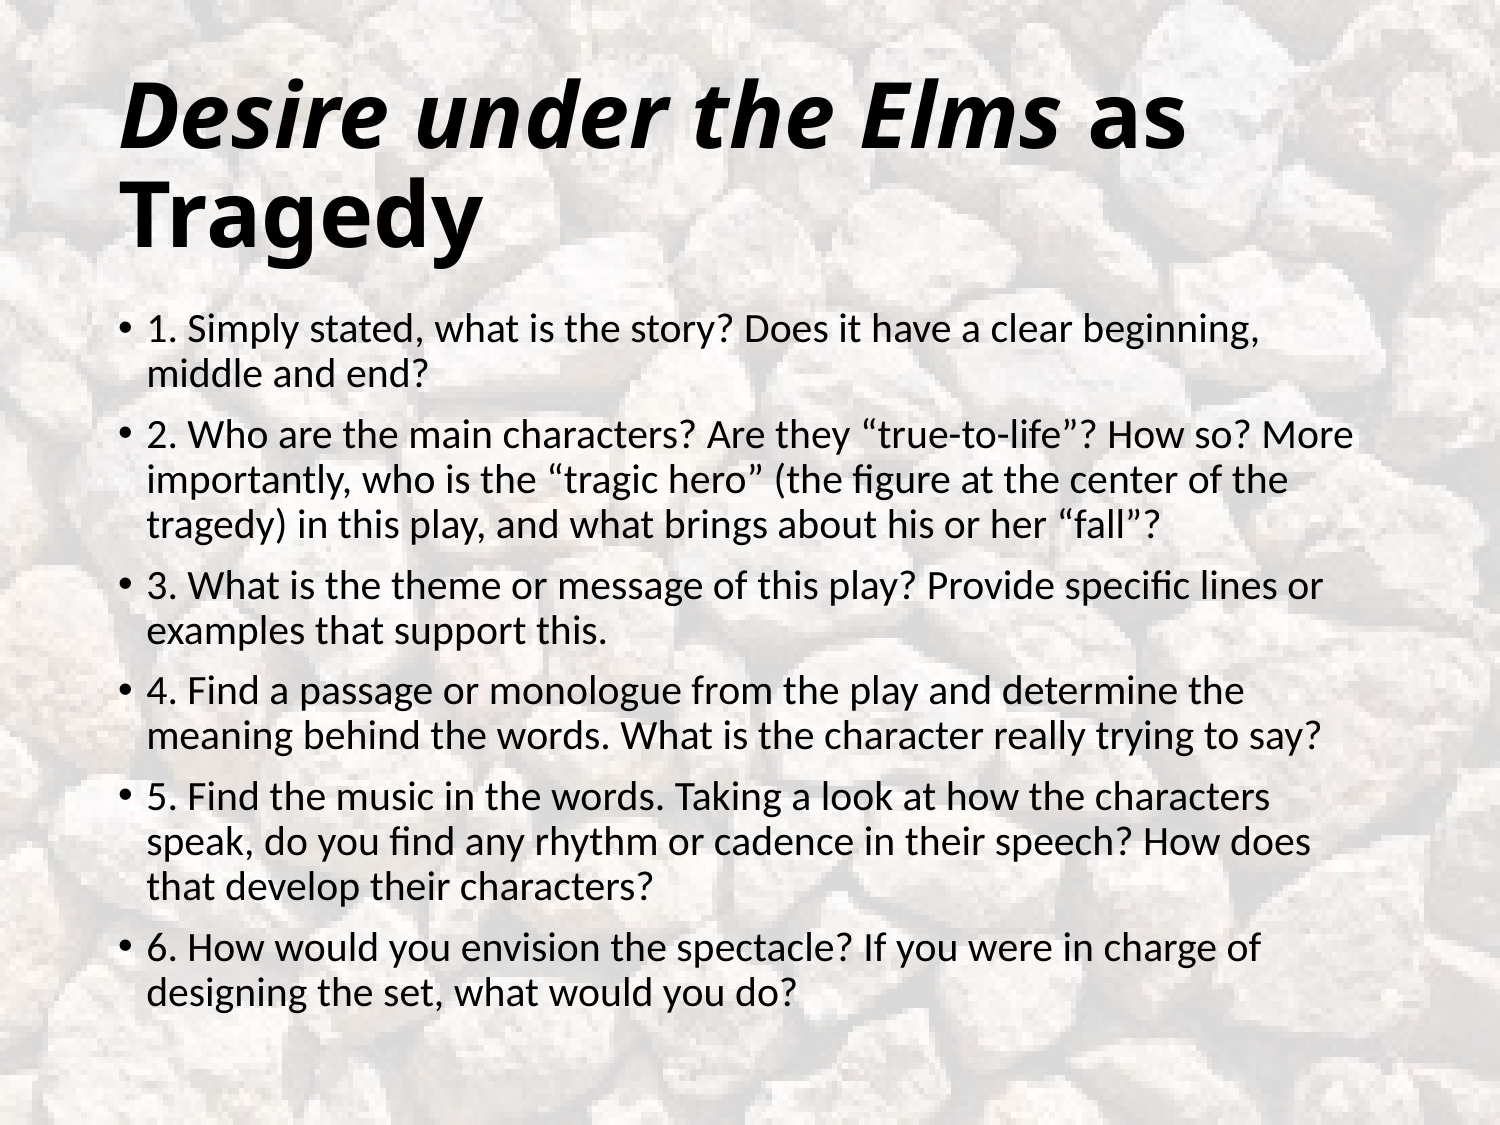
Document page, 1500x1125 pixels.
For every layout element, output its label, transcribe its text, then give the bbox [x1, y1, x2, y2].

title Desire under the Elms as Tragedy [103, 59, 1397, 278]
list 1. Simply stated, what is the story? Does it have a clear beginning, middle and end? 2. Who are the main characters? Are they “true-to-life”? How so? More importantly, who is the “tragic hero” (the ﬁgure at the center of the tragedy) in this play, and what brings about his or her “fall”? 3. What is the theme or message of this play? Provide speciﬁc lines or examples that support this. 4. Find a passage or monologue from the play and determine the meaning behind the words. What is the character really trying to say? 5. Find the music in the words. Taking a look at how the characters speak, do you ﬁnd any rhythm or cadence in their speech? How does that develop their characters? 6. How would you envision the spectacle? If you were in charge of designing the set, what would you do? [103, 299, 1397, 1014]
